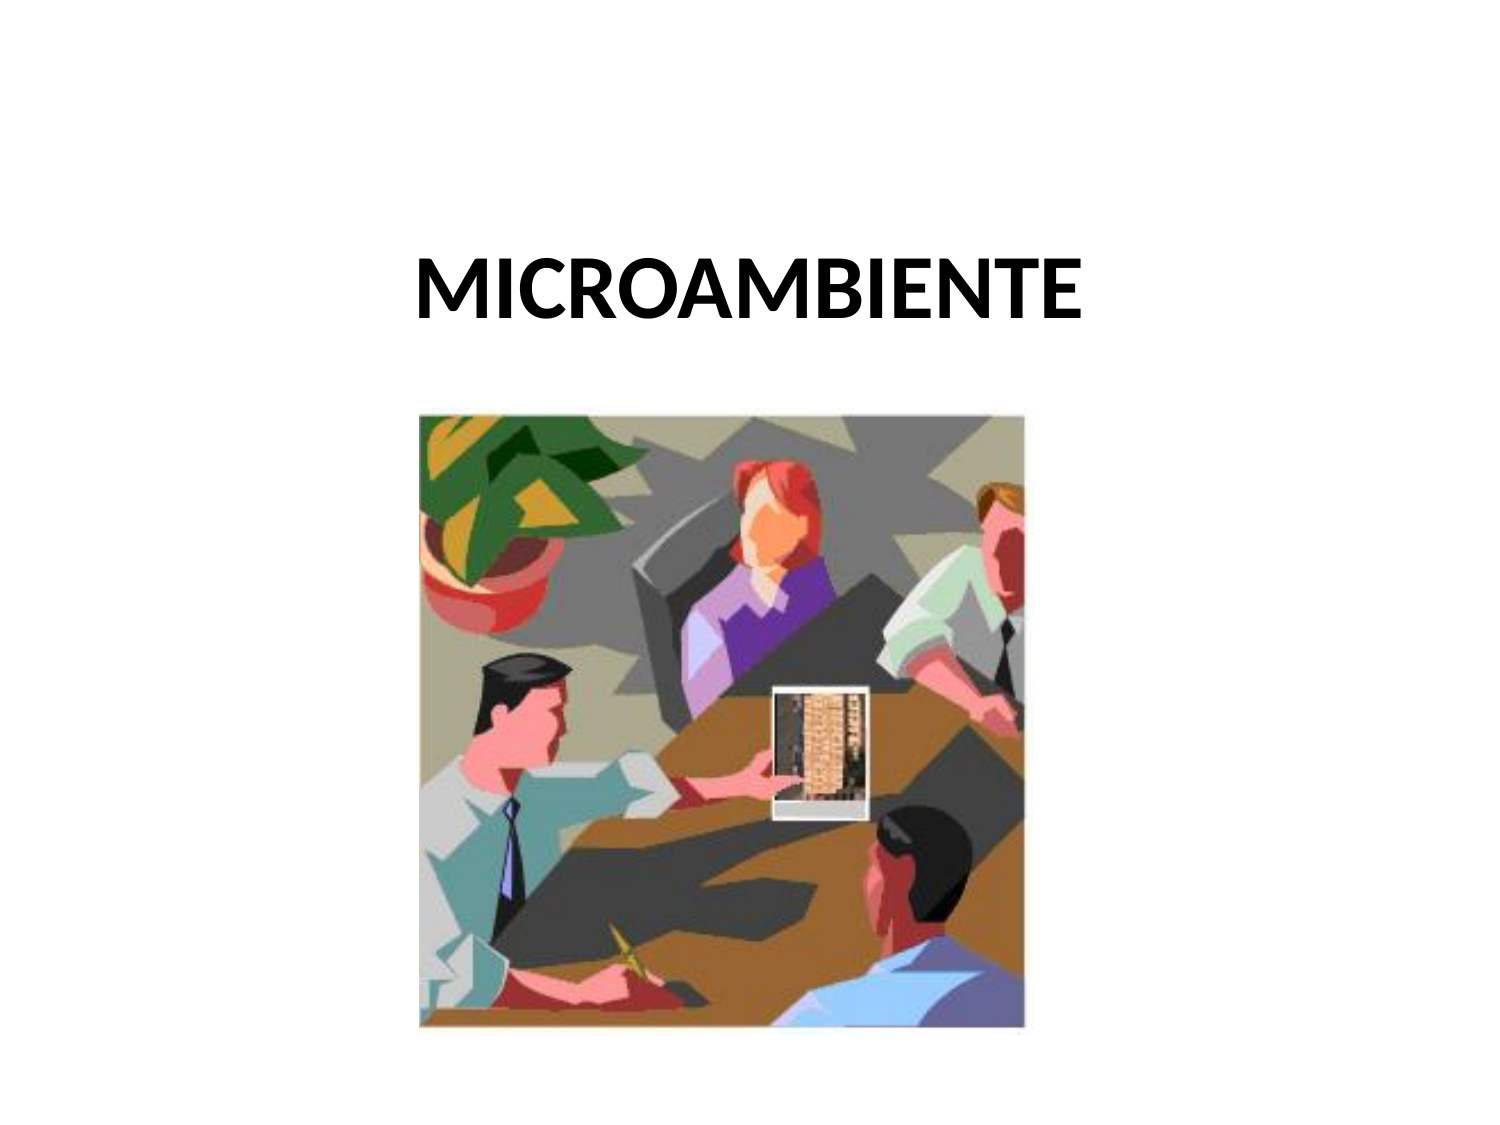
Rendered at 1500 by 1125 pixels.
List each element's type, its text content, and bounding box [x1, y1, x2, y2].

title MICROAMBIENTE [112, 160, 1388, 402]
picture [418, 408, 1034, 1035]
